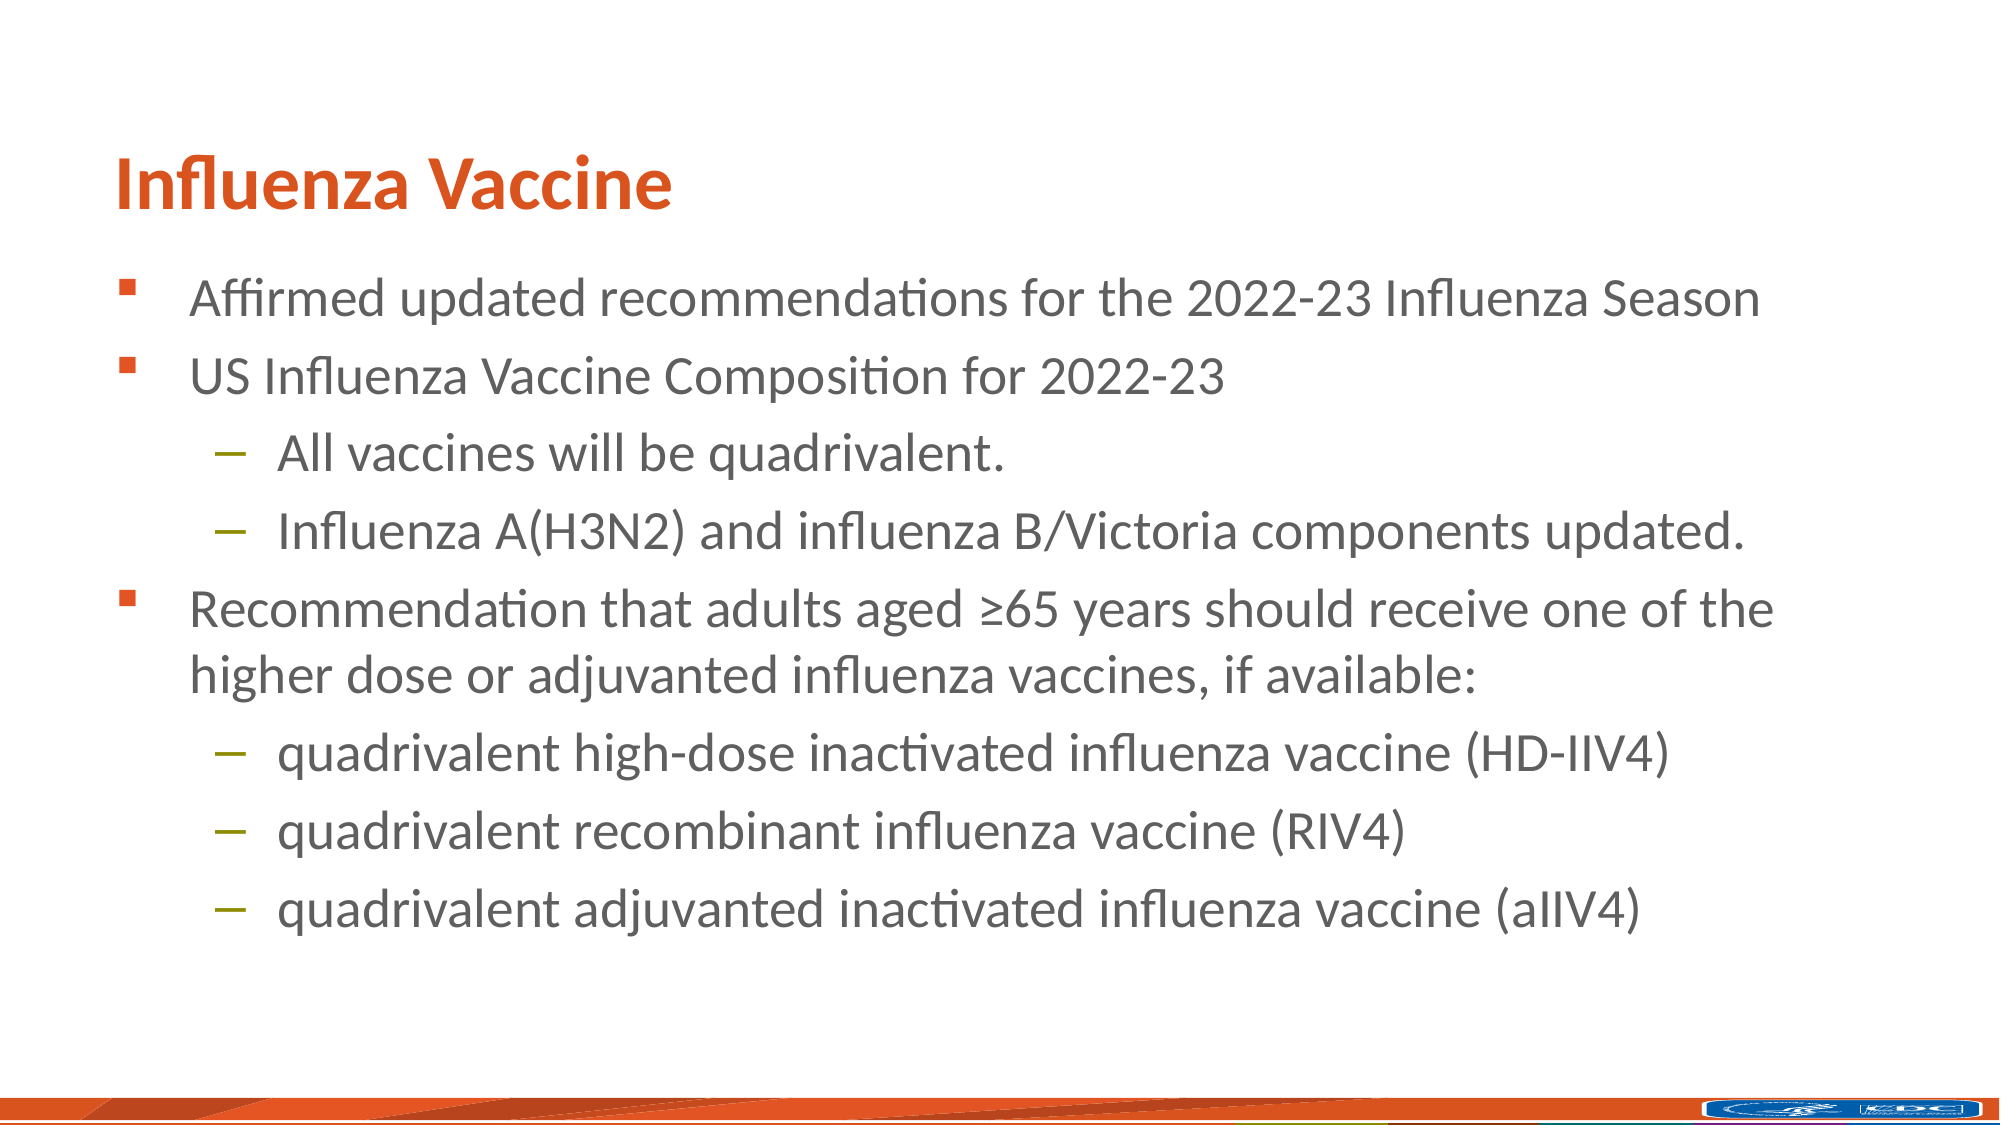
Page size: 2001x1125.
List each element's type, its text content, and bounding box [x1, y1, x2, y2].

title Influenza Vaccine [99, 45, 1900, 233]
list Affirmed updated recommendations for the 2022-23 Influenza Season US Influenza Vaccine Composition for 2022-23 All vaccines will be quadrivalent. Influenza A(H3N2) and influenza B/Victoria components updated. Recommendation that adults aged ≥65 years should receive one of the higher dose or adjuvanted influenza vaccines, if available: quadrivalent high-dose inactivated influenza vaccine (HD-IIV4) quadrivalent recombinant influenza vaccine (RIV4) quadrivalent adjuvanted inactivated influenza vaccine (aIIV4) [99, 253, 1900, 985]
